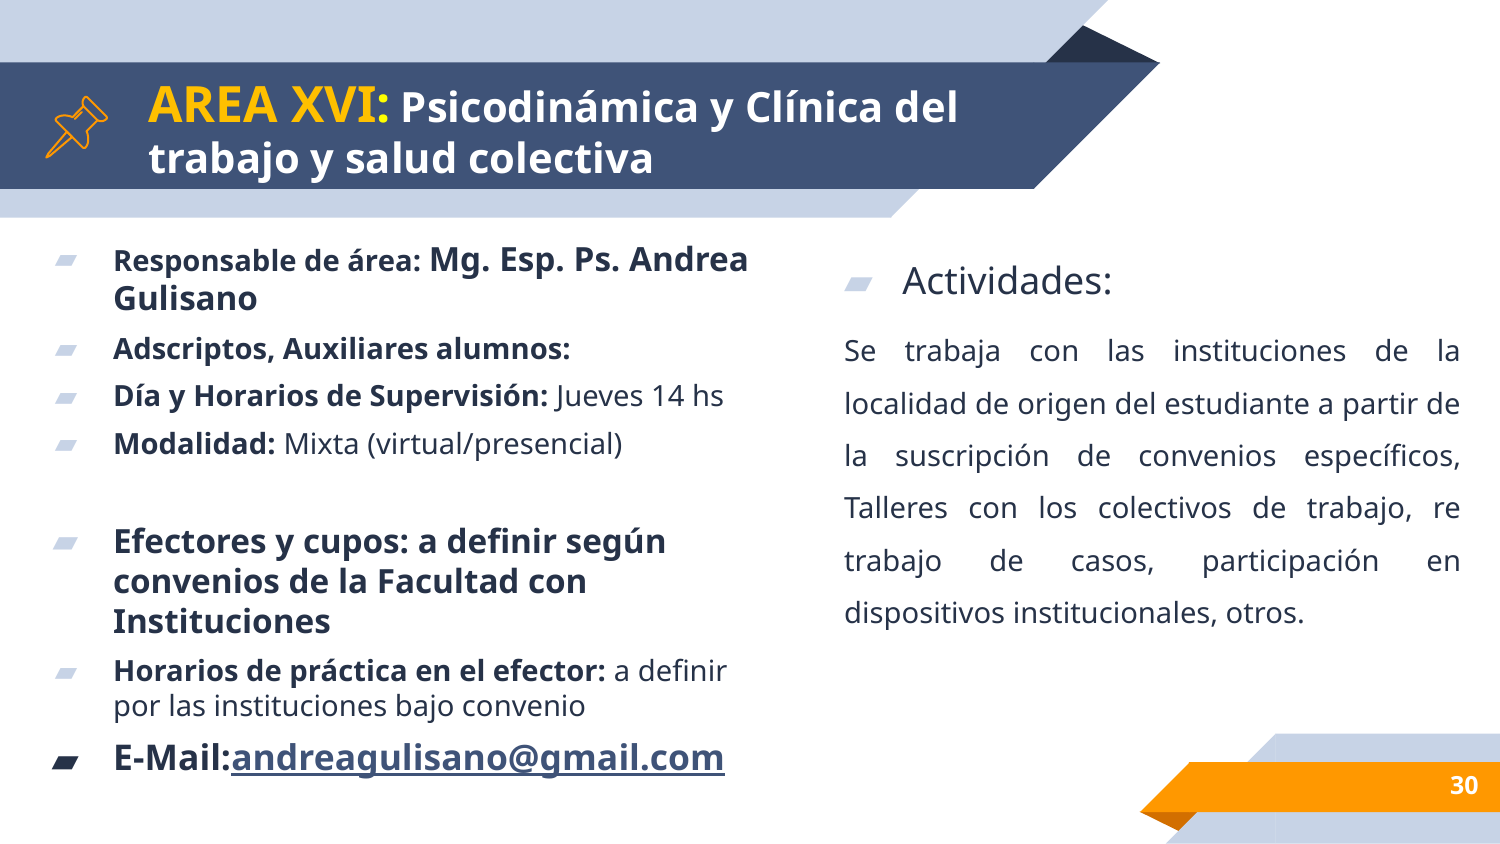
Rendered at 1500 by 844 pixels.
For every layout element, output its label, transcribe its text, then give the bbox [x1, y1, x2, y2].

title AREA XVI: Psicodinámica y Clínica del trabajo y salud colectiva [133, 64, 1060, 190]
list Actividades: Se trabaja con las instituciones de la localidad de origen del estudiante a partir de la suscripción de convenios específicos, Talleres con los colectivos de trabajo, re trabajo de casos, participación en dispositivos institucionales, otros. [812, 190, 1477, 726]
list Responsable de área: Mg. Esp. Ps. Andrea Gulisano Adscriptos, Auxiliares alumnos: Día y Horarios de Supervisión: Jueves 14 hs Modalidad: Mixta (virtual/presencial) Efectores y cupos: a definir según convenios de la Facultad con Instituciones Horarios de práctica en el efector: a definir por las instituciones bajo convenio E-Mail:andreagulisano@gmail.com [23, 222, 796, 844]
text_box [45, 96, 108, 158]
slide_number ‹#› [1249, 760, 1494, 813]
